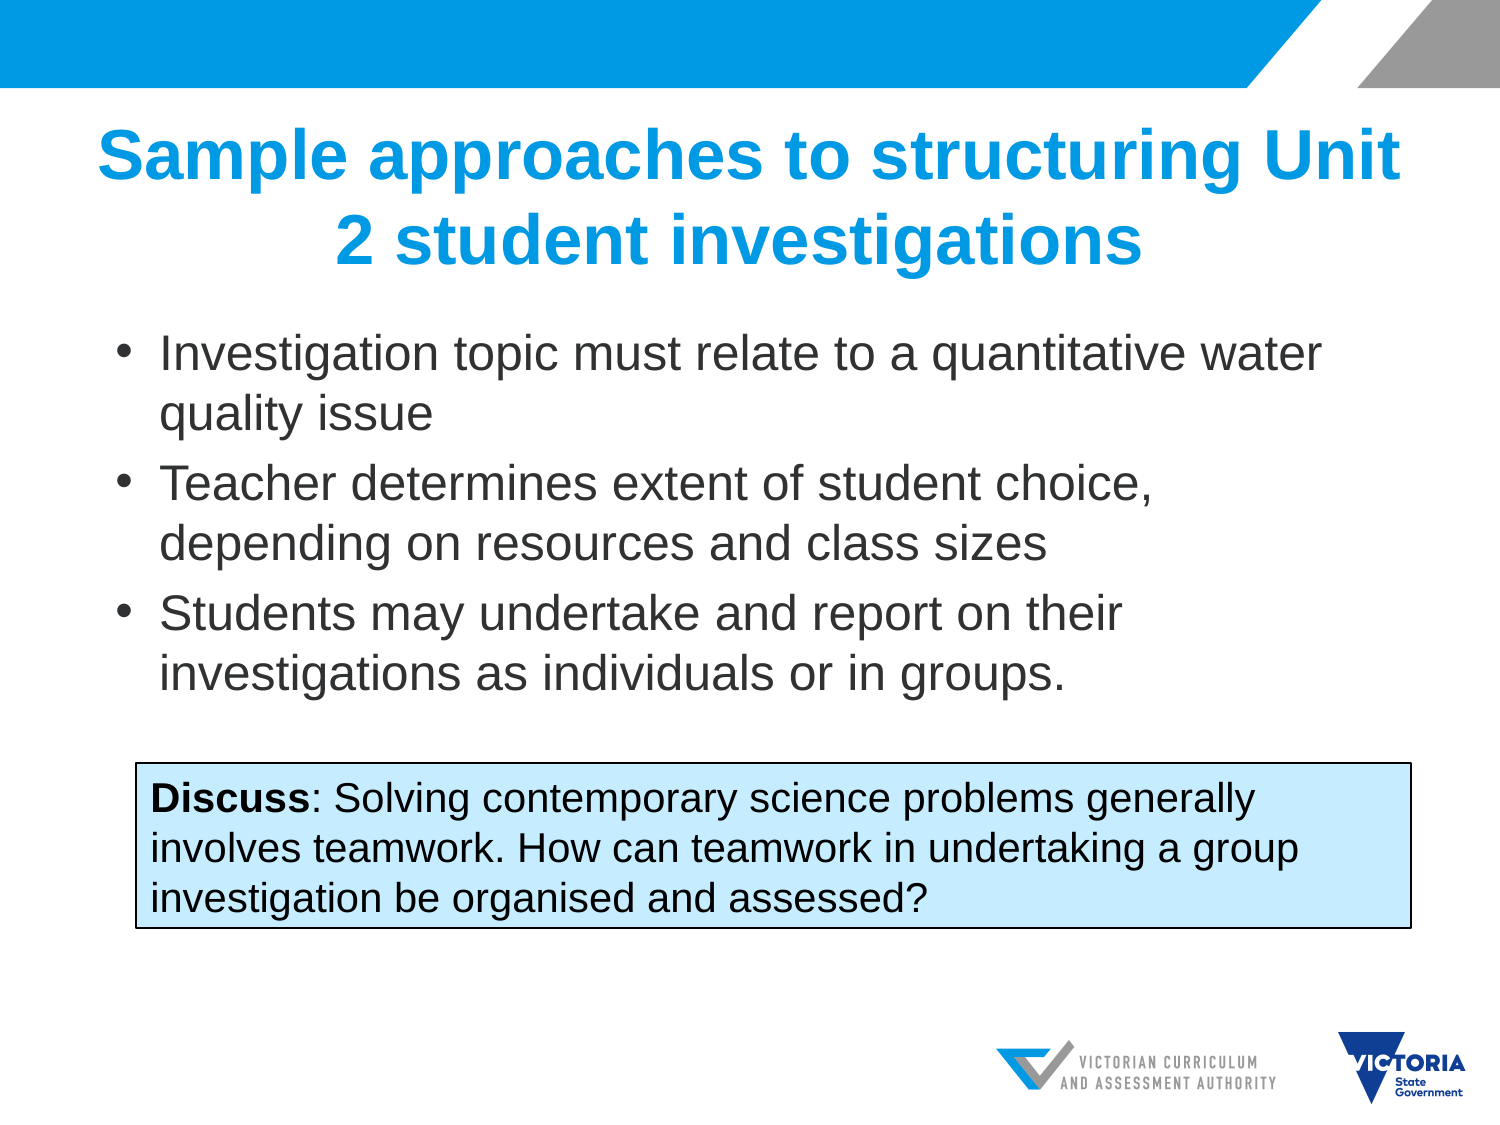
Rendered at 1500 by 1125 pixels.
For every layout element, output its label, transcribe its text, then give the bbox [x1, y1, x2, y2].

text_box Discuss: Solving contemporary science problems generally involves teamwork. How can teamwork in undertaking a group investigation be organised and assessed? [135, 763, 1412, 929]
list Investigation topic must relate to a quantitative water quality issue Teacher determines extent of student choice, depending on resources and class sizes Students may undertake and report on their investigations as individuals or in groups. [100, 312, 1376, 763]
picture [0, 0, 1500, 1125]
title Sample approaches to structuring Unit 2 student investigations [64, 99, 1436, 288]
